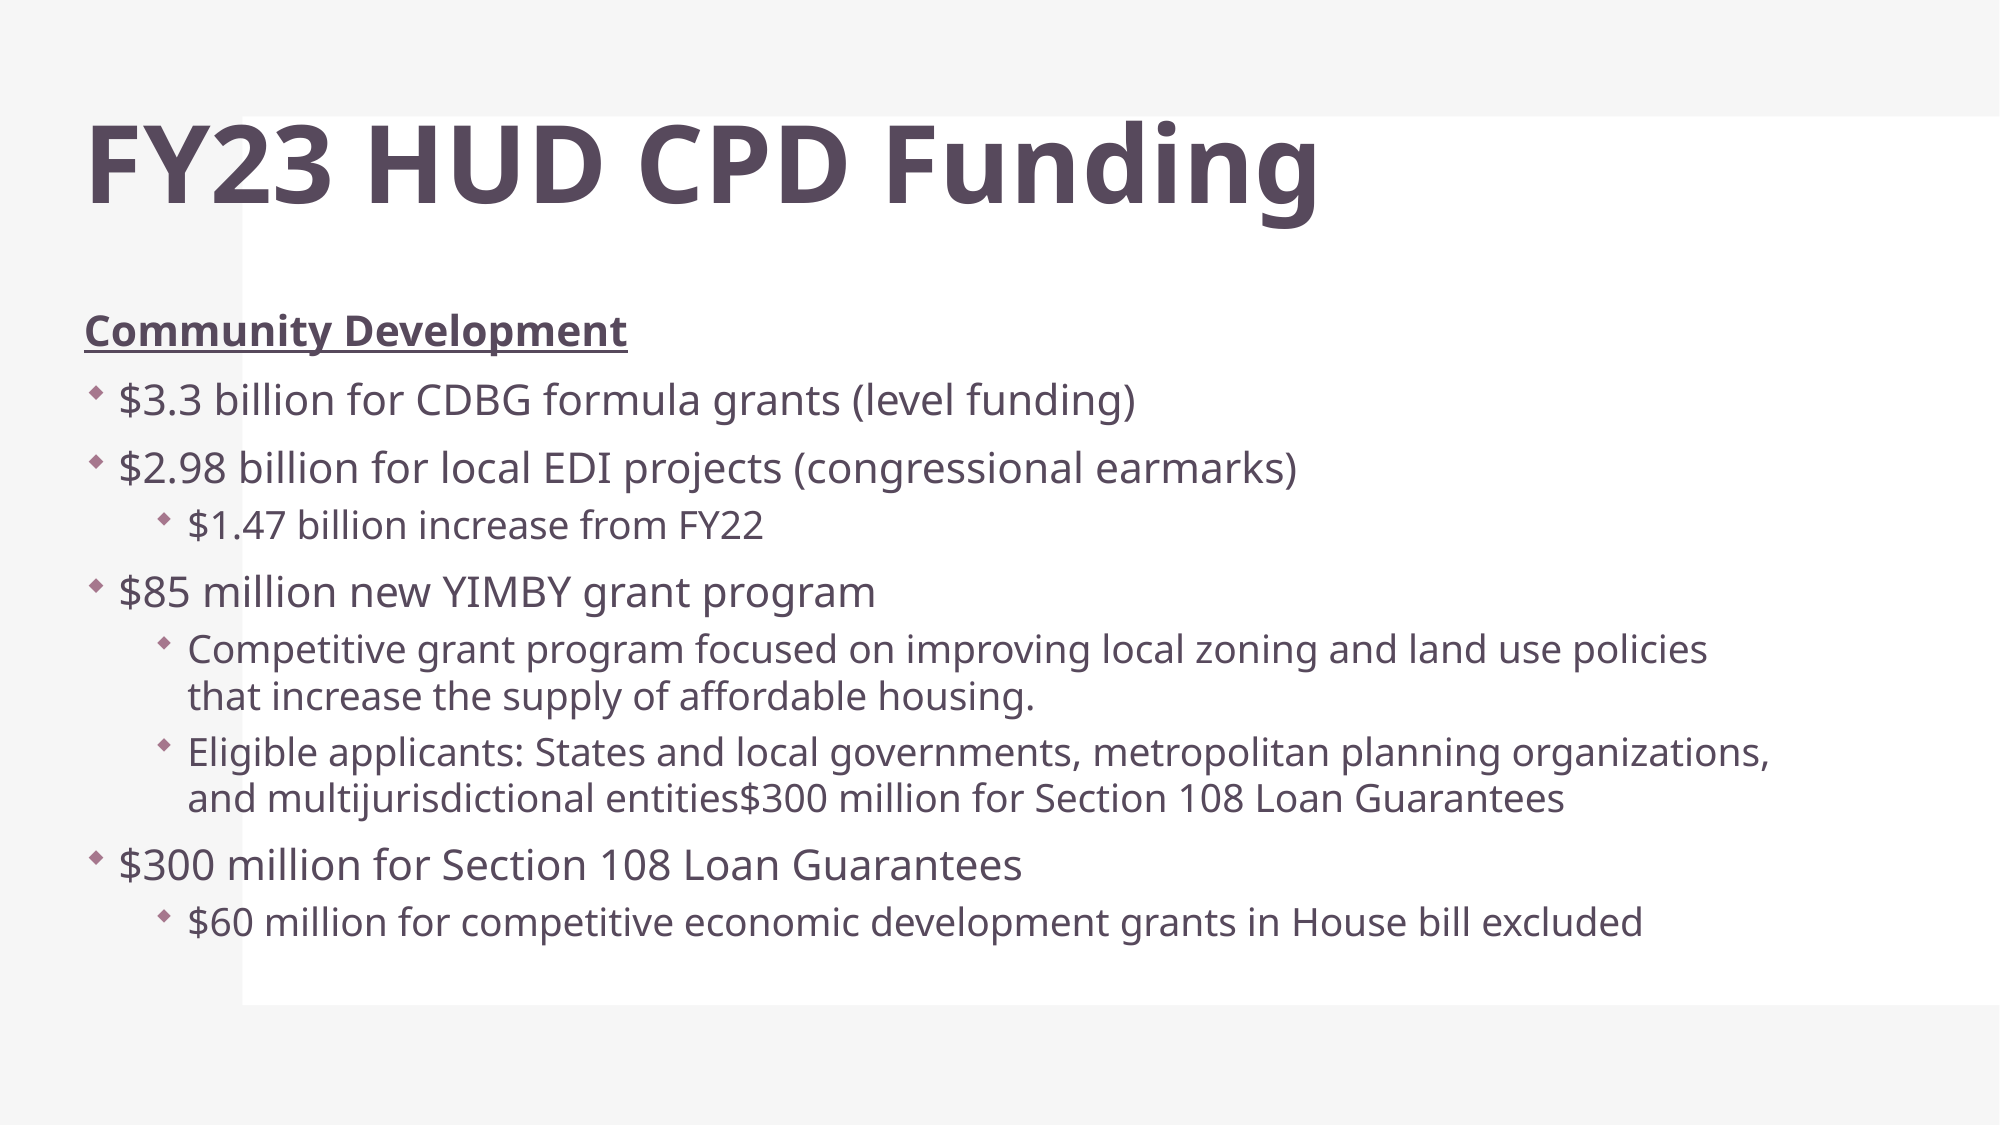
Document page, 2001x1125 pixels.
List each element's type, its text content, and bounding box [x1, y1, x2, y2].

title FY23 HUD CPD Funding [68, 59, 1799, 278]
list Community Development $3.3 billion for CDBG formula grants (level funding) $2.98 billion for local EDI projects (congressional earmarks) $1.47 billion increase from FY22 $85 million new YIMBY grant program Competitive grant program focused on improving local zoning and land use policies that increase the supply of affordable housing. Eligible applicants: States and local governments, metropolitan planning organizations, and multijurisdictional entities$300 million for Section 108 Loan Guarantees $300 million for Section 108 Loan Guarantees $60 million for competitive economic development grants in House bill excluded [68, 296, 1799, 987]
